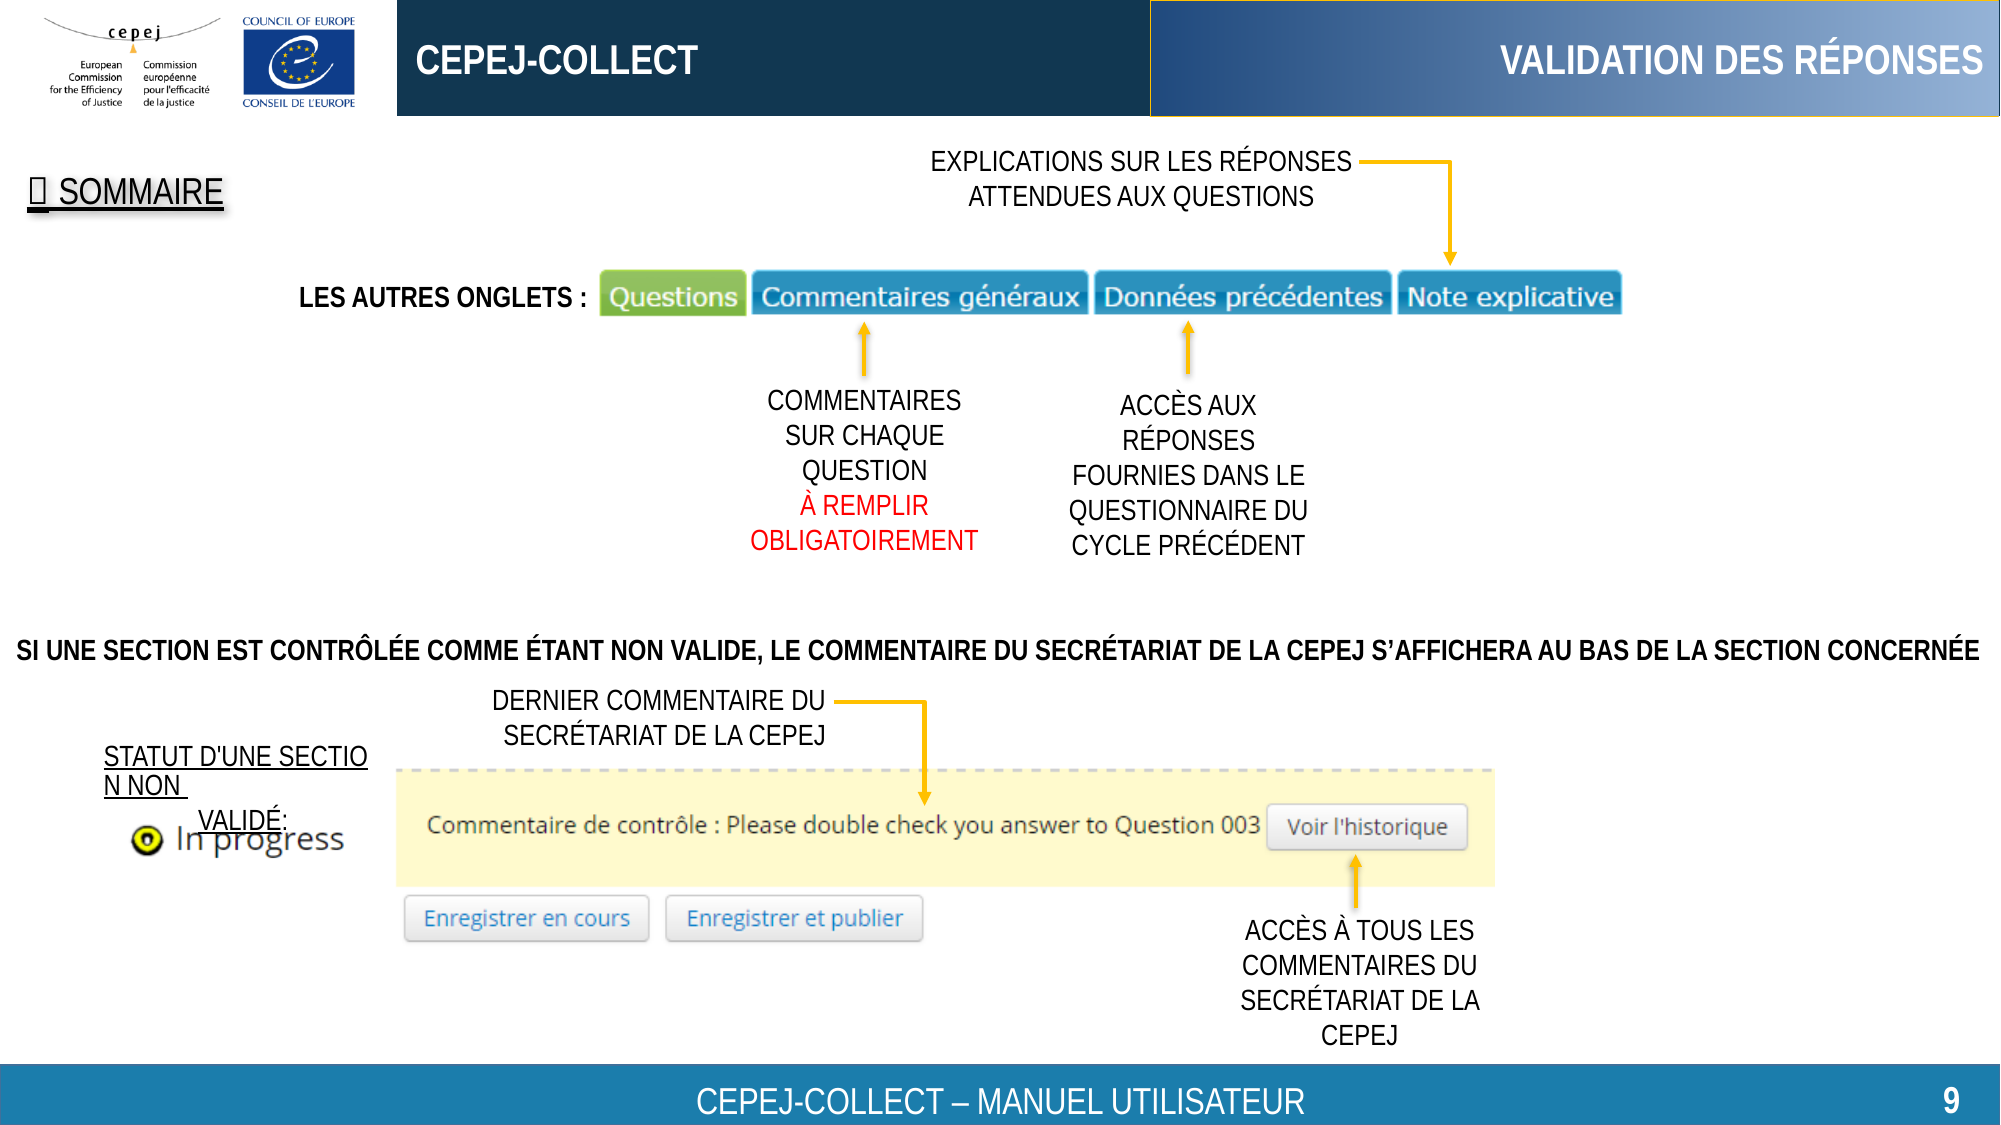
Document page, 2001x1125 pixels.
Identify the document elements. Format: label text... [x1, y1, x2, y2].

text_box SI UNE SECTION EST CONTRÔLÉE COMME ÉTANT NON VALIDE, LE COMMENTAIRE DU SECRÉTARIAT DE LA CEPEJ S’AFFICHERA AU BAS DE LA SECTION CONCERNÉE [0, 631, 1999, 667]
footer CEPEJ-COLLECT – MANUEL UTILISATEUR [0, 1076, 2000, 1123]
text_box VALIDATION DES RÉPONSES [1148, 0, 2000, 118]
text_box ACCÈS AUX RÉPONSES FOURNIES DANS LE QUESTIONNAIRE DU CYCLE PRÉCÉDENT [1061, 386, 1315, 562]
picture [589, 262, 1633, 329]
text_box DERNIER COMMENTAIRE DU SECRÉTARIAT DE LA CEPEJ [350, 681, 827, 763]
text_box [1358, 161, 1451, 267]
text_box [0, 1064, 2000, 1076]
picture [109, 805, 362, 874]
picture [387, 758, 1495, 958]
text_box ACCÈS À TOUS LES COMMENTAIRES DU SECRÉTARIAT DE LA CEPEJ [1218, 956, 1500, 1052]
text_box STATUT D'UNE SECTION NON VALIDÉ: [103, 737, 382, 808]
text_box  SOMMAIRE [13, 167, 332, 219]
picture [0, 0, 398, 116]
text_box COMMENTAIRES SUR CHAQUE QUESTION À REMPLIR OBLIGATOIREMENT [745, 381, 983, 557]
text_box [833, 701, 925, 807]
text_box EXPLICATIONS SUR LES RÉPONSES ATTENDUES AUX QUESTIONS [899, 141, 1383, 212]
text_box LES AUTRES ONGLETS : [296, 278, 584, 314]
